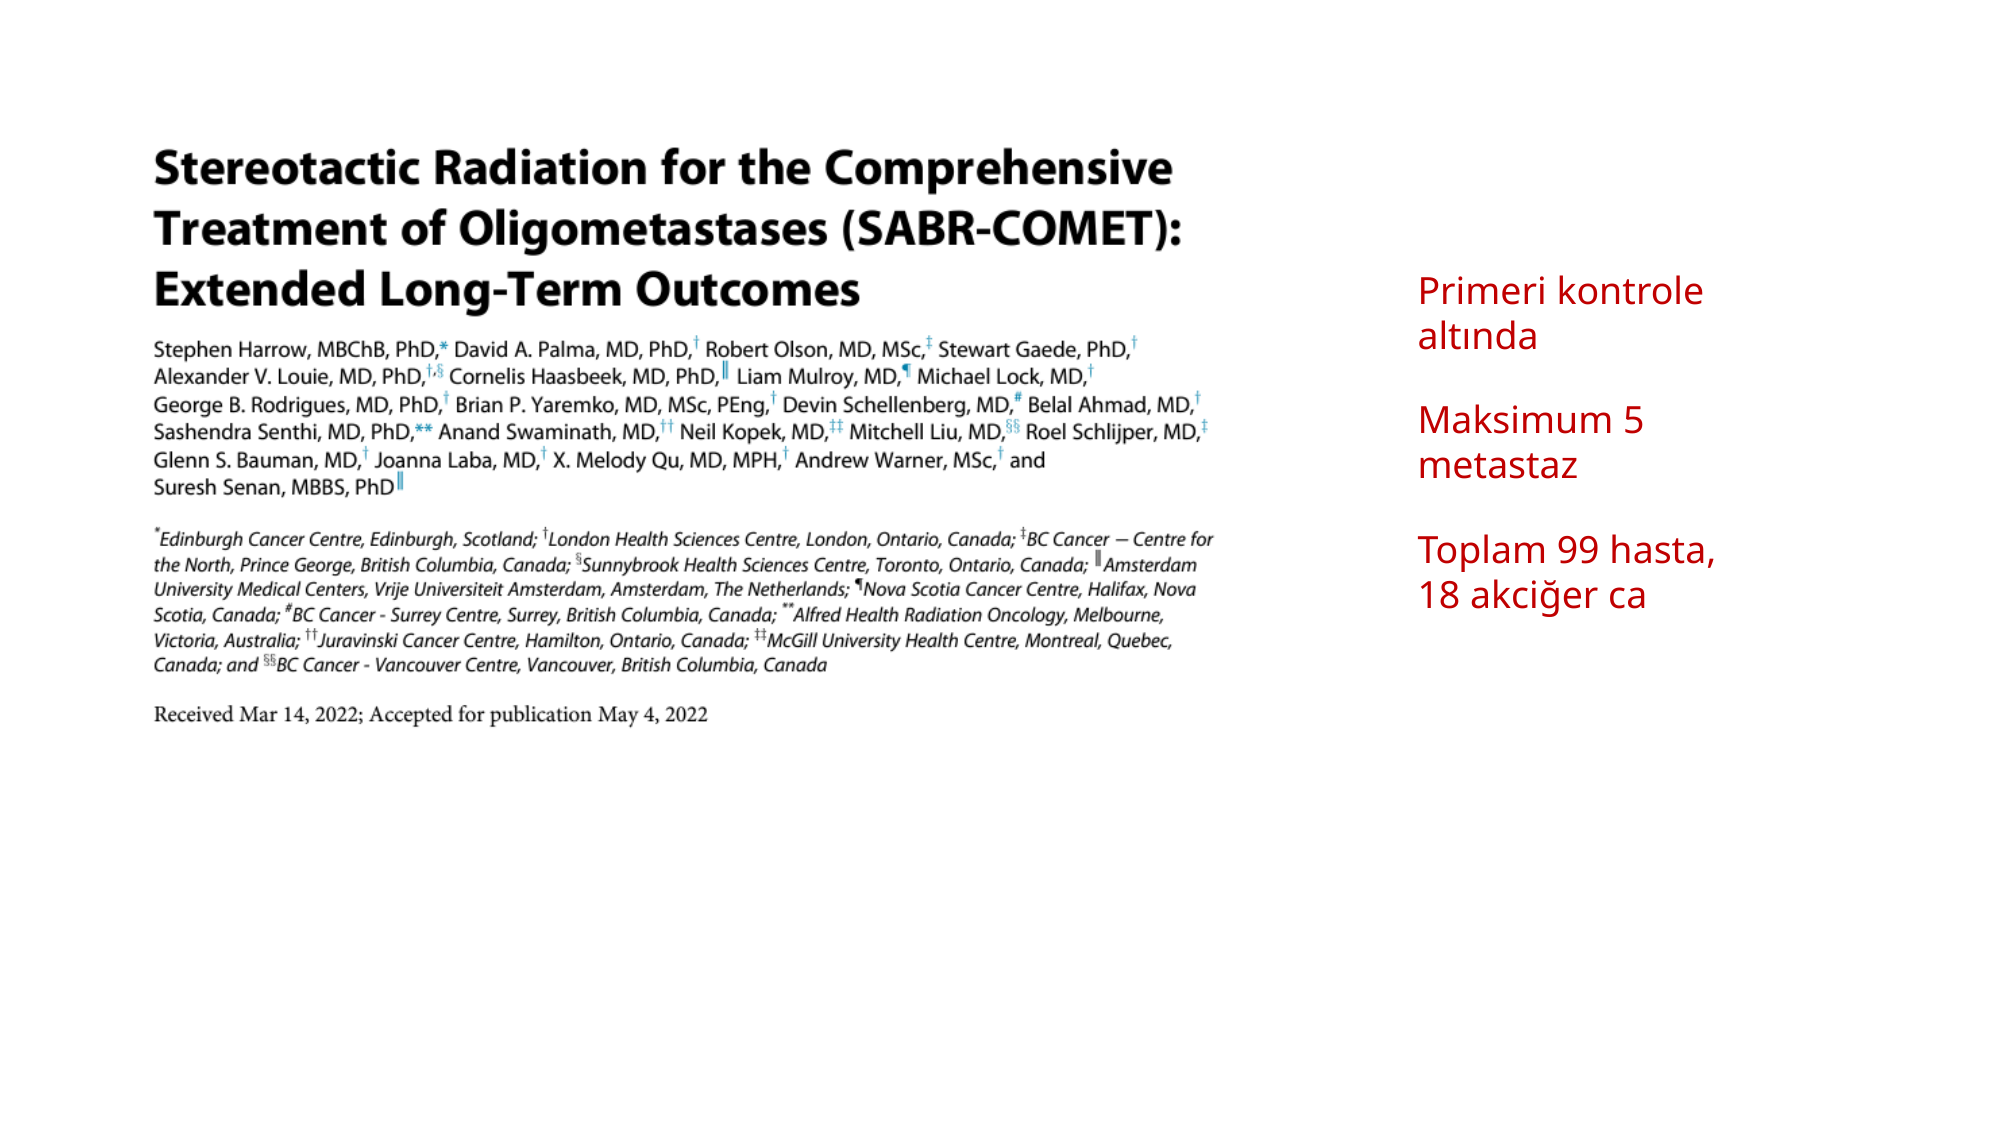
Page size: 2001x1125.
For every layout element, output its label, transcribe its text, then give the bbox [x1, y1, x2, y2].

picture [116, 136, 1336, 736]
text_box Maksimum 5 metastaz [1402, 388, 1818, 494]
text_box Toplam 99 hasta, 18 akciğer ca [1402, 518, 1777, 624]
text_box Primeri kontrole altında [1402, 259, 1837, 365]
